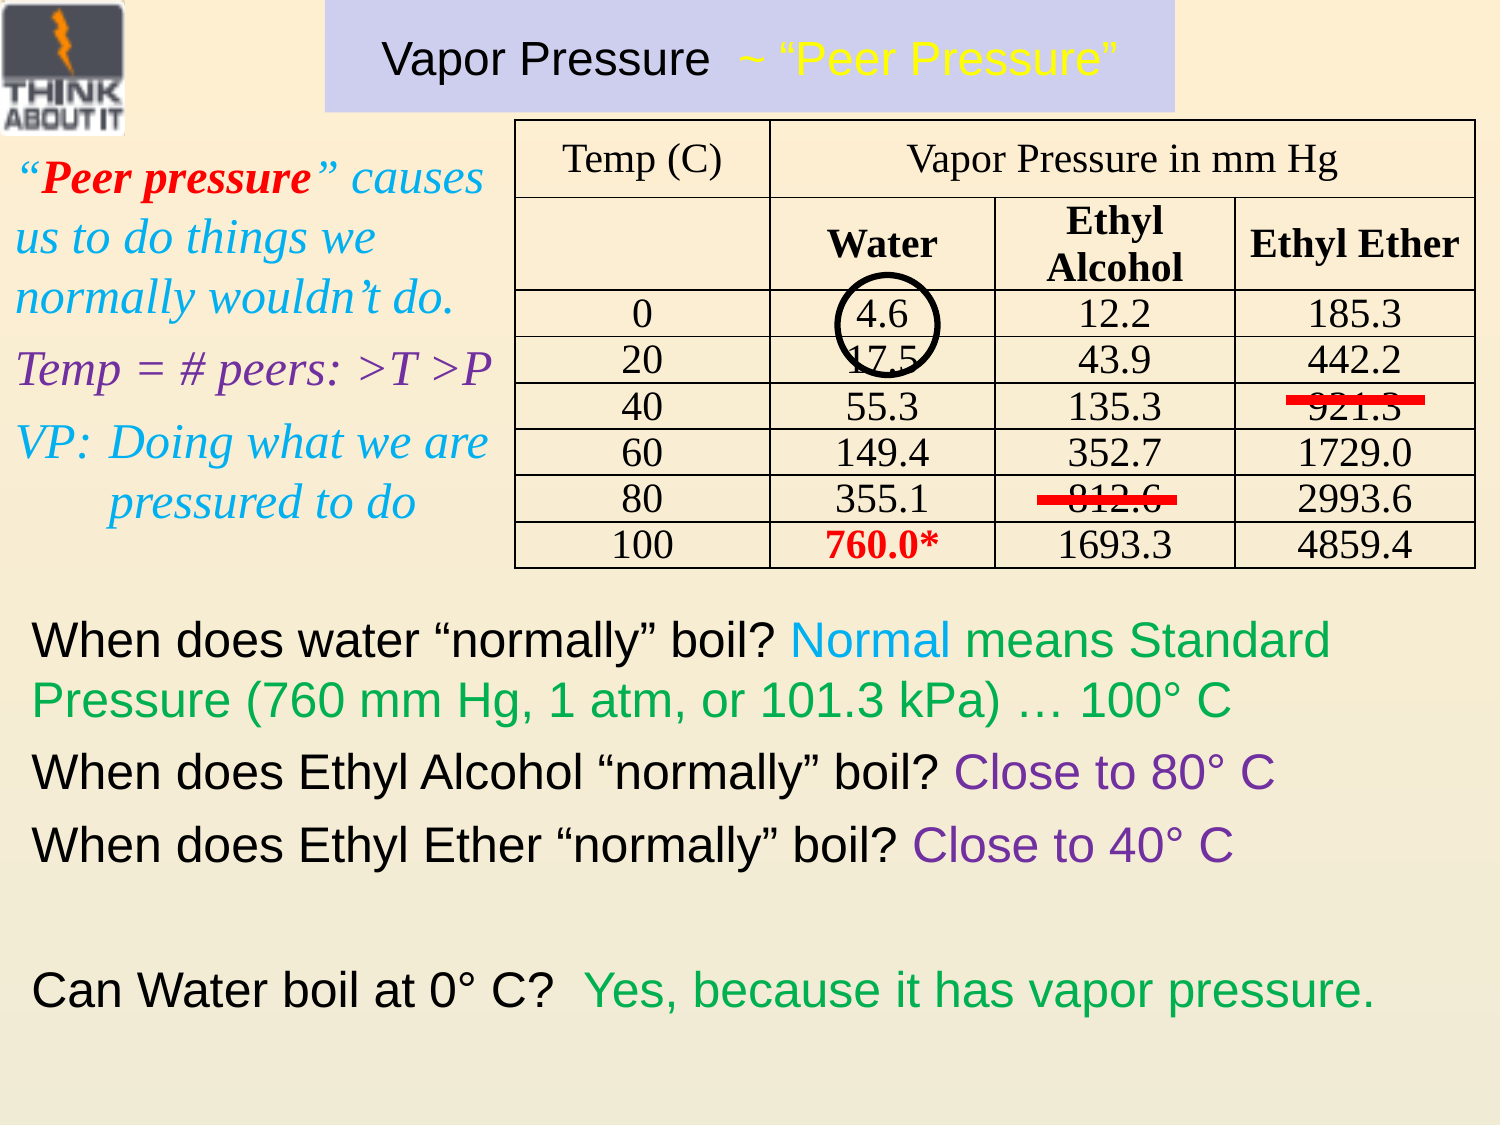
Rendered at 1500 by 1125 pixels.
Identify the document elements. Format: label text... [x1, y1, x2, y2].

table_header Temp (C) [516, 121, 769, 197]
table_cell 442.2 [1236, 337, 1474, 382]
text_box “Peer pressure” causes us to do things we normally wouldn’t do. Temp = # peers: >T >P VP: Doing what we are pressured to do [0, 135, 513, 536]
table_cell 0 [516, 291, 769, 336]
table_cell 760.0* [771, 523, 994, 567]
table_cell 149.4 [771, 430, 994, 474]
table_cell 185.3 [1236, 291, 1474, 336]
table_cell 4.6 [771, 291, 849, 336]
table_cell 60 [516, 430, 769, 474]
table_cell 4.6 [926, 291, 994, 336]
picture [0, 0, 125, 136]
table_cell 352.7 [996, 430, 1234, 474]
text_box [837, 275, 938, 376]
table_cell 80 [516, 476, 769, 521]
table_cell 12.2 [996, 291, 1234, 336]
table_cell 921.3 [1236, 384, 1474, 428]
title Vapor Pressure ~ “Peer Pressure” [324, 0, 1175, 113]
table_header Vapor Pressure in mm Hg [771, 121, 1474, 197]
table_cell Ethyl Ether [1236, 198, 1474, 289]
table_cell 1729.0 [1236, 430, 1474, 474]
table_cell Ethyl Alcohol [996, 198, 1234, 289]
table_cell 2993.6 [1236, 476, 1474, 521]
table_cell Water [771, 198, 994, 289]
text_box When does water “normally” boil? Normal means Standard Pressure (760 mm Hg, 1 atm, or 101.3 kPa) … 100° C When does Ethyl Alcohol “normally” boil? Close to 80° C When does Ethyl Ether “normally” boil? Close to 40° C Can Water boil at 0° C? Yes, because it has vapor pressure. [16, 599, 1479, 1025]
table_cell 100 [516, 523, 769, 567]
table_cell 17.5 [771, 337, 994, 382]
table_cell 4859.4 [1236, 523, 1474, 567]
table_cell 812.6 [996, 476, 1234, 521]
table_cell 355.1 [771, 476, 994, 521]
table_cell [516, 198, 769, 289]
table_cell 55.3 [771, 384, 994, 428]
table_cell 43.9 [996, 337, 1234, 382]
table_cell 135.3 [996, 384, 1234, 428]
table_cell 40 [516, 384, 769, 428]
table_cell 1693.3 [996, 523, 1234, 567]
table_cell 20 [516, 337, 769, 382]
